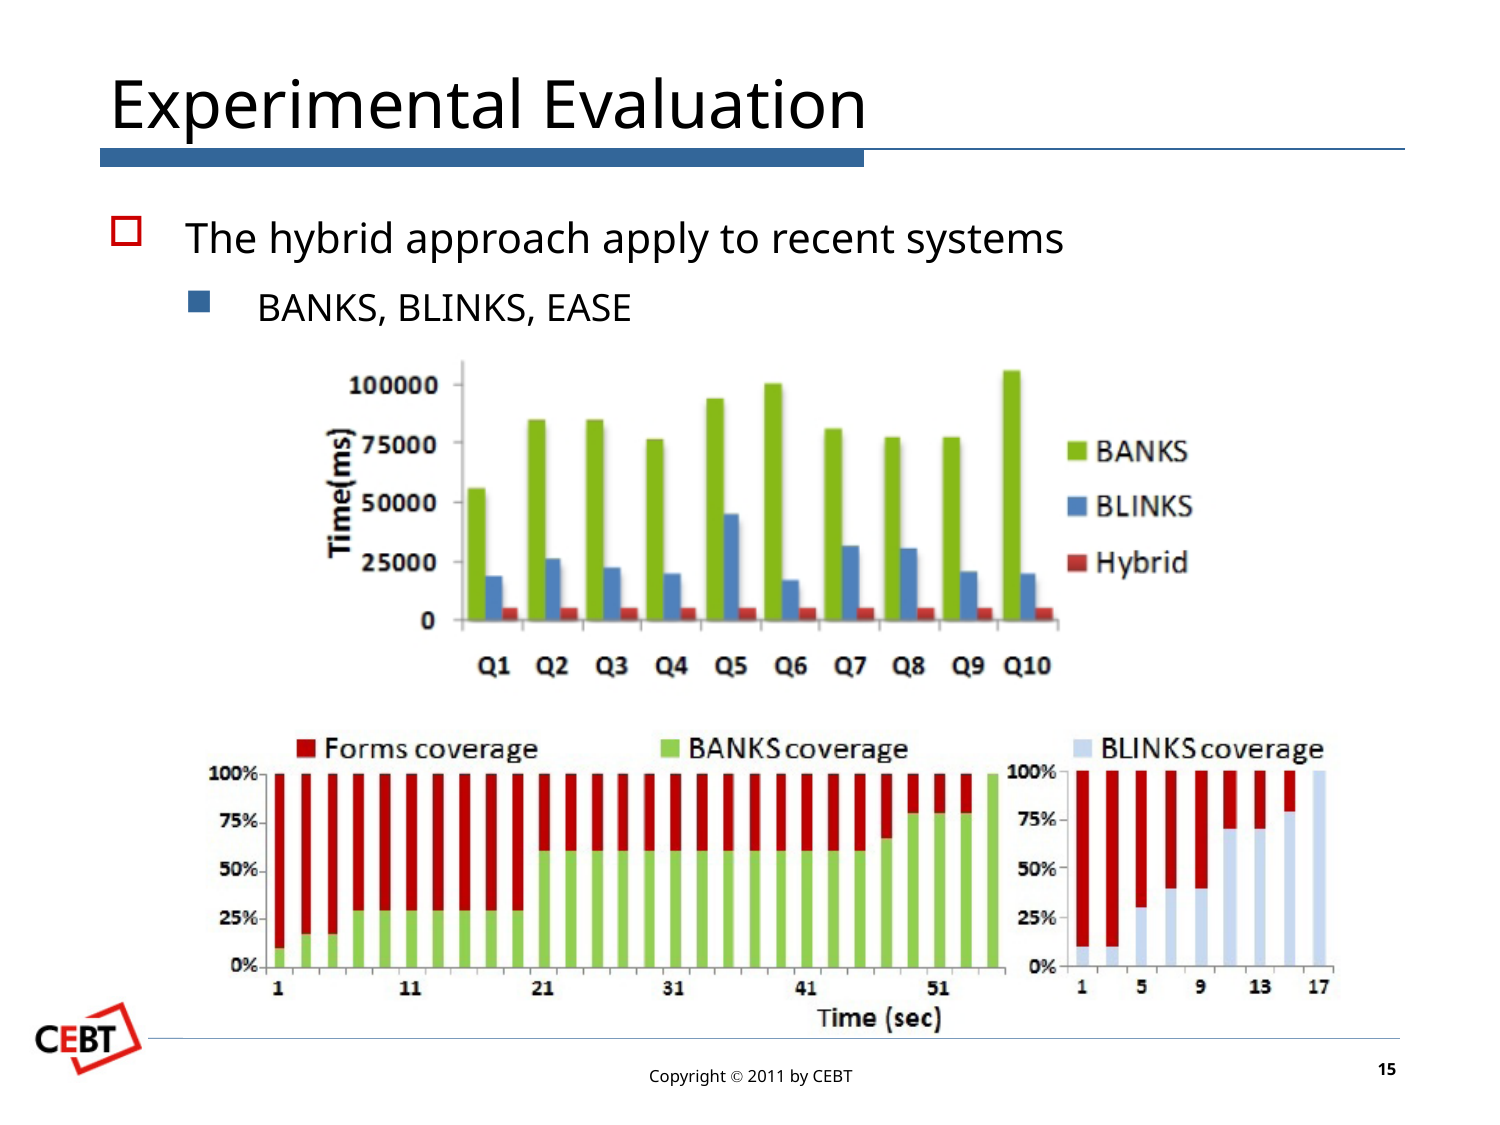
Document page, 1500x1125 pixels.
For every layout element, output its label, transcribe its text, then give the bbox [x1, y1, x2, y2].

slide_number 15 [1021, 1051, 1412, 1107]
title Experimental Evaluation [93, 49, 1407, 150]
picture [29, 996, 148, 1083]
picture [253, 337, 1262, 700]
picture [182, 727, 1348, 1038]
list The hybrid approach apply to recent systems BANKS, BLINKS, EASE [92, 196, 1406, 988]
